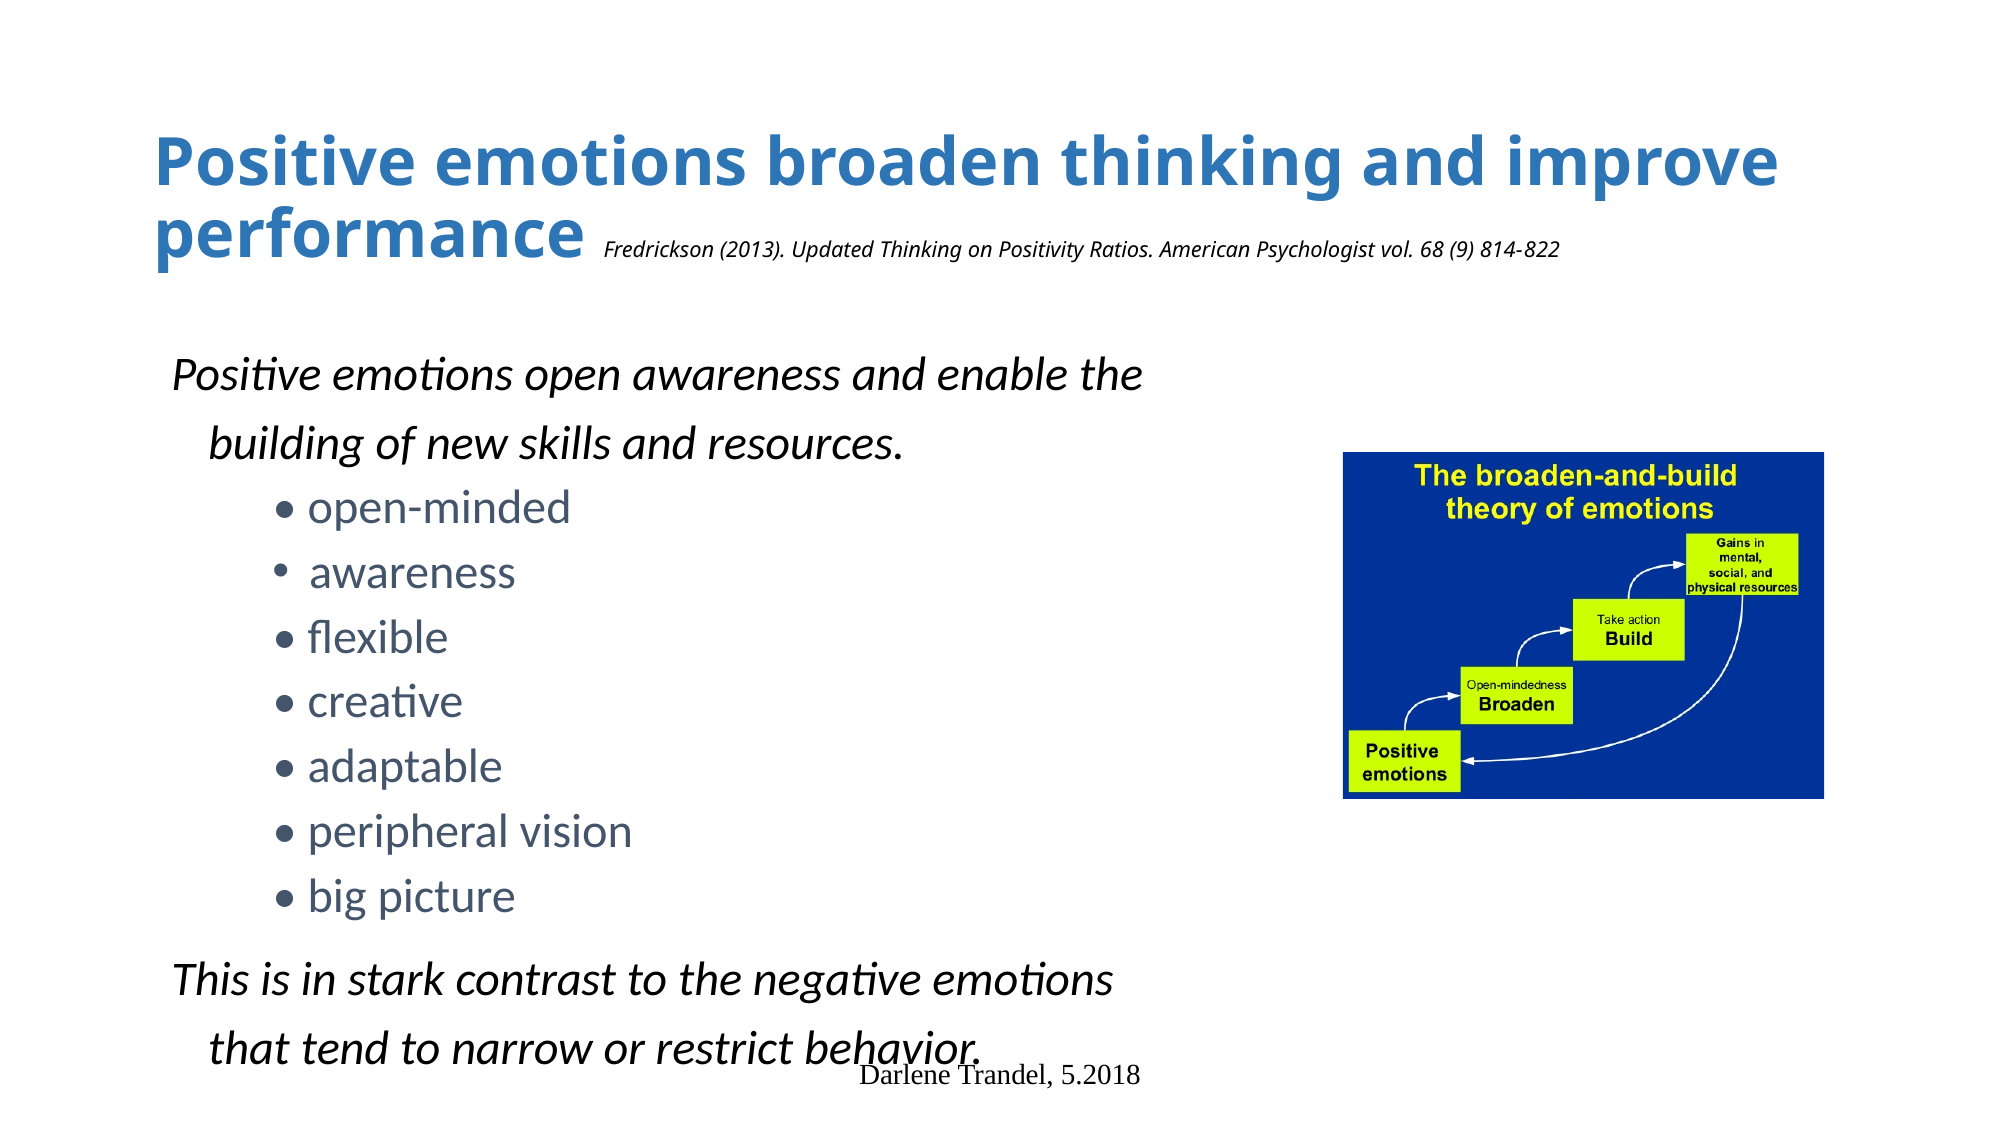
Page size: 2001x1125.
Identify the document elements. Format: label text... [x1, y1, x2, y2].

picture [1342, 451, 1825, 799]
list Positive emotions open awareness and enable the building of new skills and resources. • open-­minded awareness • flexible • creative • adaptable • peripheral vision • big picture This is in stark contrast to the negative emotions that tend to narrow or restrict behavior. [156, 252, 1215, 1083]
footer Darlene Trandel, 5.2018 [662, 1042, 1338, 1103]
title Positive emotions broaden thinking and improve performance Fredrickson (2013). Updated Thinking on Positivity Ratios. American Psychologist vol. 68 (9) 814-­822 [138, 118, 1808, 314]
